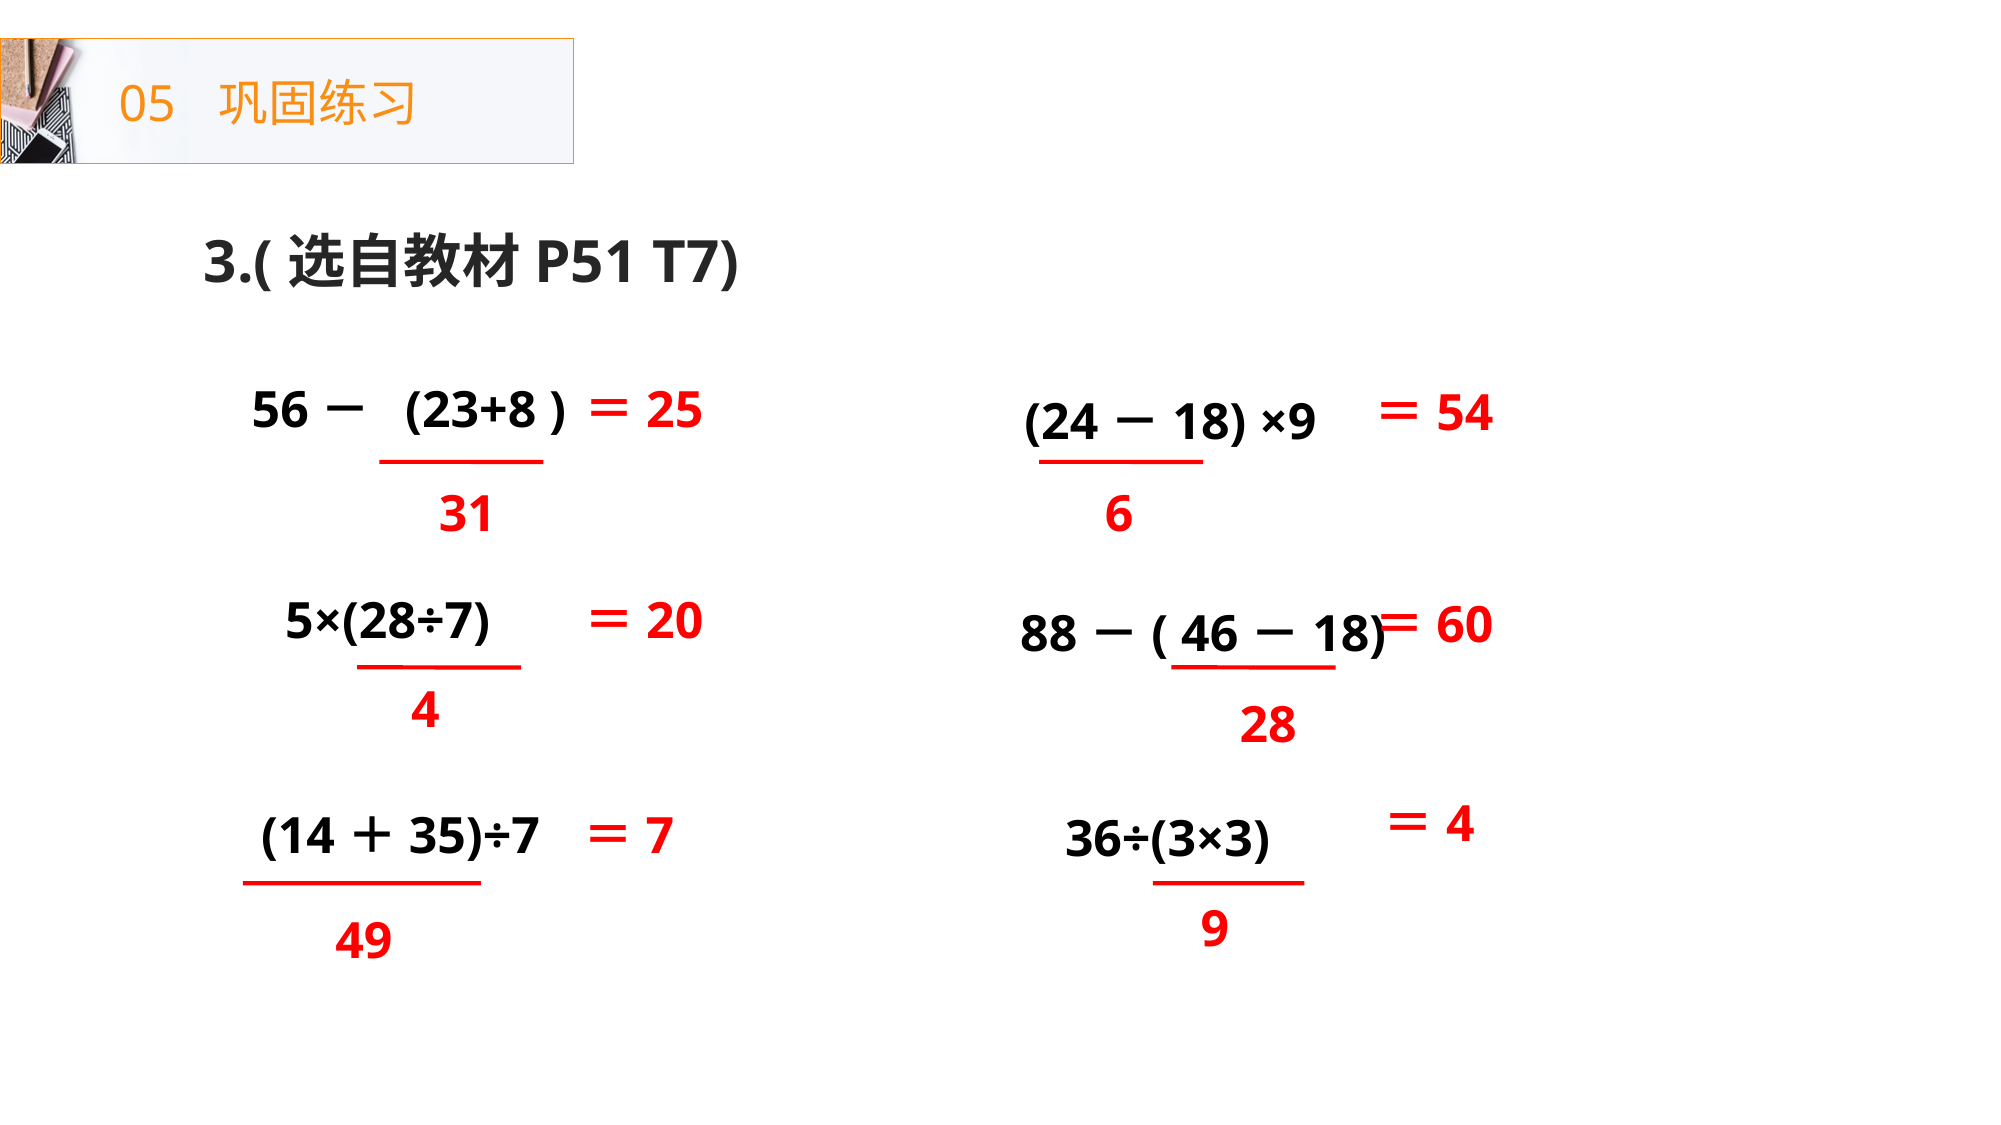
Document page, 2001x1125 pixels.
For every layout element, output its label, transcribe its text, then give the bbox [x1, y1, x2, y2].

text_box 49 [320, 901, 408, 976]
text_box 28 [1224, 685, 1312, 761]
text_box ＝54 [1359, 372, 1508, 448]
text_box 6 [1090, 473, 1149, 549]
text_box ＝25 [569, 369, 718, 445]
text_box (24－18) ×9 [1009, 363, 1332, 457]
text_box 5×(28÷7) [257, 581, 518, 657]
text_box ＝7 [568, 796, 689, 872]
text_box ＝60 [1359, 584, 1508, 660]
text_box 4 [396, 670, 455, 746]
text_box ＝20 [569, 581, 718, 657]
list 05 [103, 71, 204, 155]
text_box 56－ (23+8 ) [236, 369, 569, 445]
text_box 3.(选自教材P51 T7) [189, 202, 1434, 302]
text_box 31 [424, 473, 511, 549]
text_box (14＋35)÷7 [246, 796, 568, 872]
text_box 9 [1185, 889, 1244, 965]
list 巩固练习 [204, 71, 864, 155]
picture [1, 39, 573, 163]
text_box 88－( 46－18) [1005, 575, 1401, 669]
text_box ＝4 [1369, 784, 1490, 859]
text_box 36÷(3×3) [1050, 781, 1285, 874]
